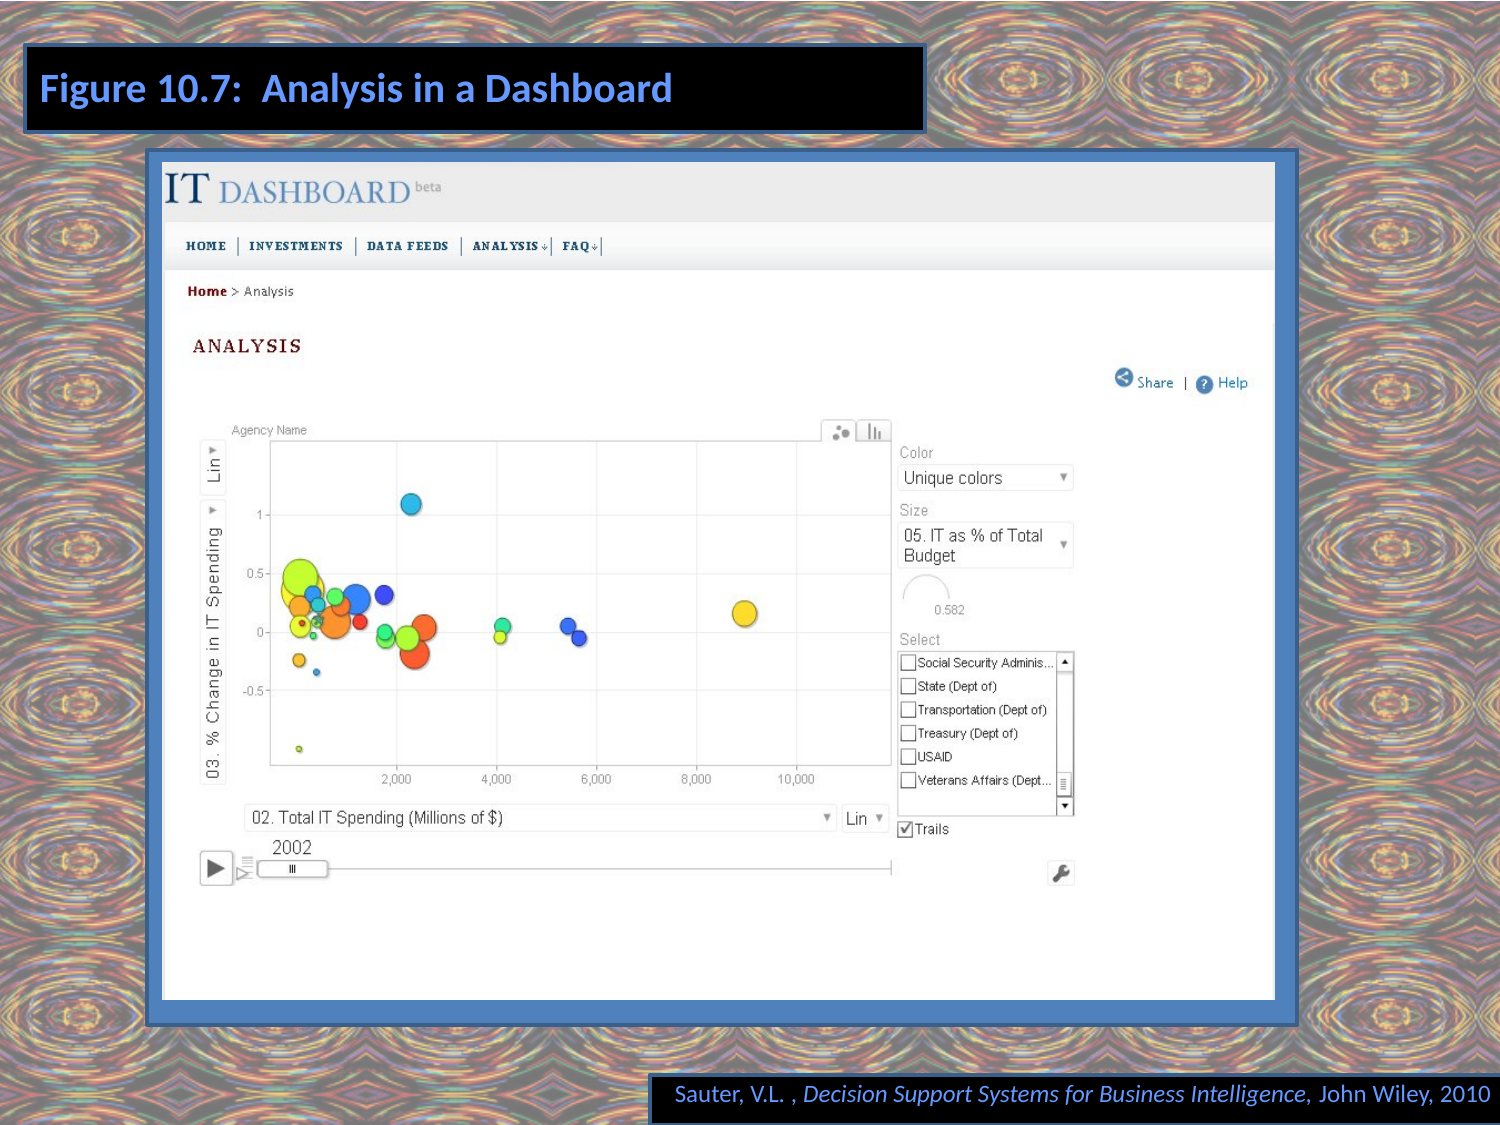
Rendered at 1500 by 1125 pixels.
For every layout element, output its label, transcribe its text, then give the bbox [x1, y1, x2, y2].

picture [0, 1, 1500, 1125]
title Figure 10.7: Analysis in a Dashboard [24, 24, 925, 118]
